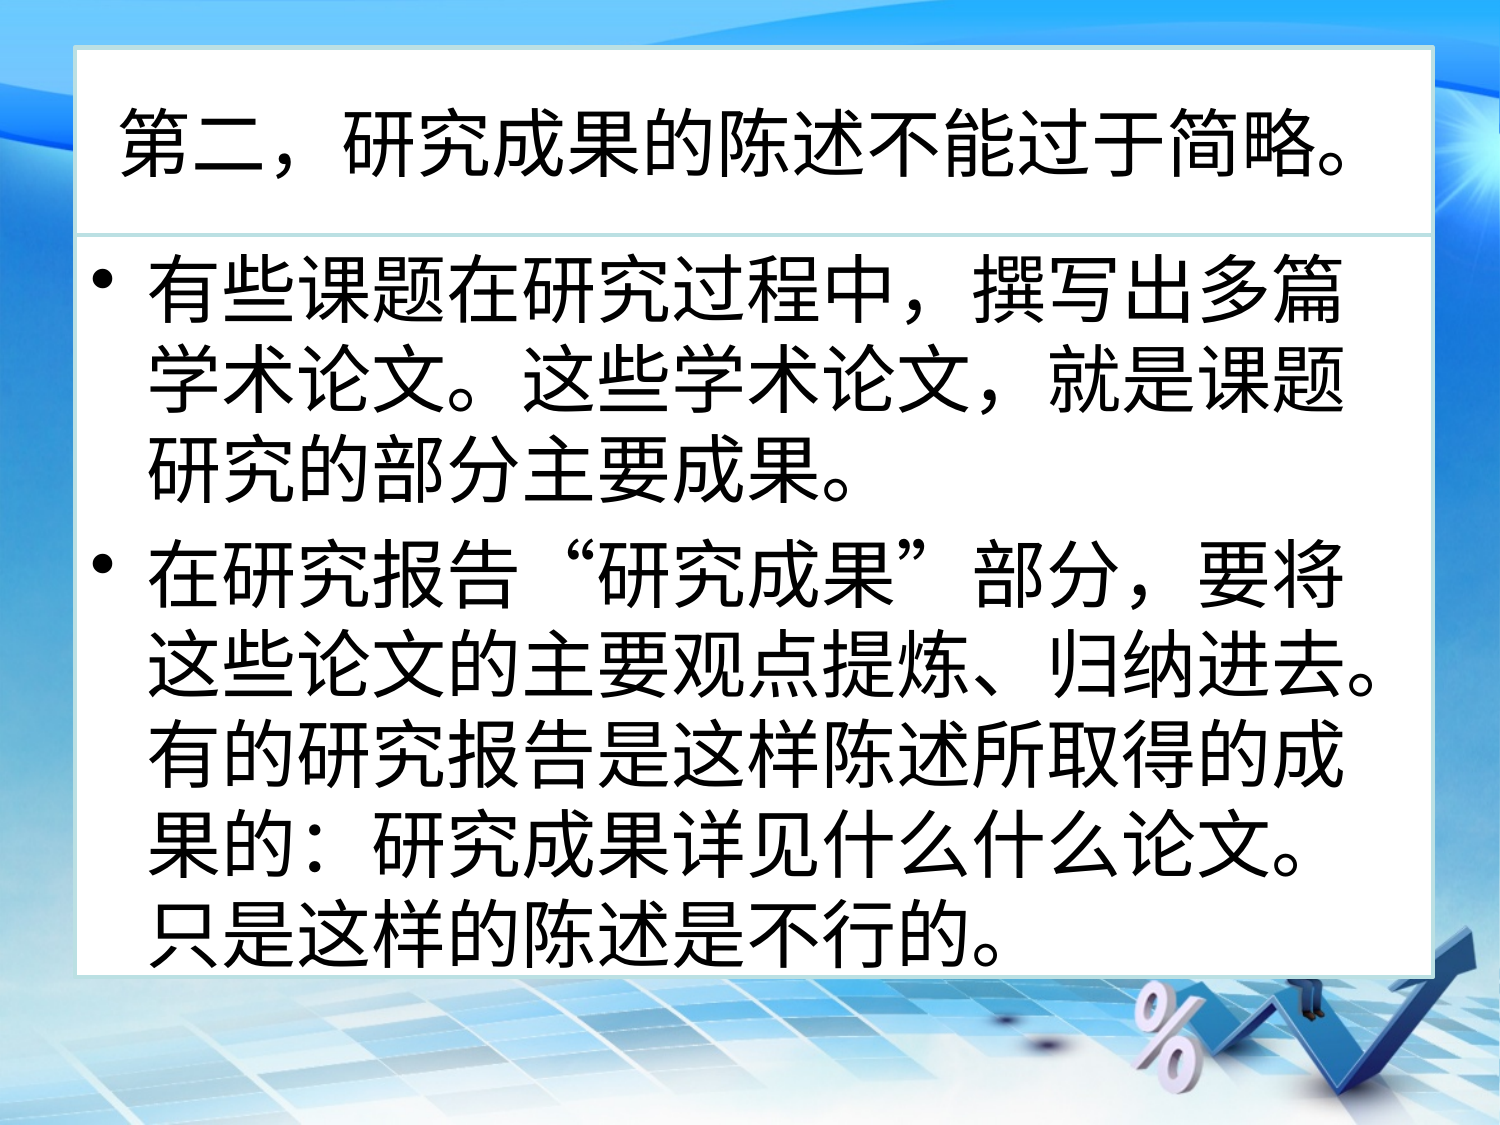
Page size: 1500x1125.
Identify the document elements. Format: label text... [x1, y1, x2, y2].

slide_number [1074, 1024, 1425, 1103]
picture [0, 0, 1500, 1125]
list 有些课题在研究过程中，撰写出多篇学术论文。这些学术论文，就是课题研究的部分主要成果。 在研究报告“研究成果”部分，要将这些论文的主要观点提炼、归纳进去。有的研究报告是这样陈述所取得的成果的：研究成果详见什么什么论文。只是这样的陈述是不行的。 [73, 233, 1435, 979]
title 第二，研究成果的陈述不能过于简略。 [73, 45, 1435, 233]
